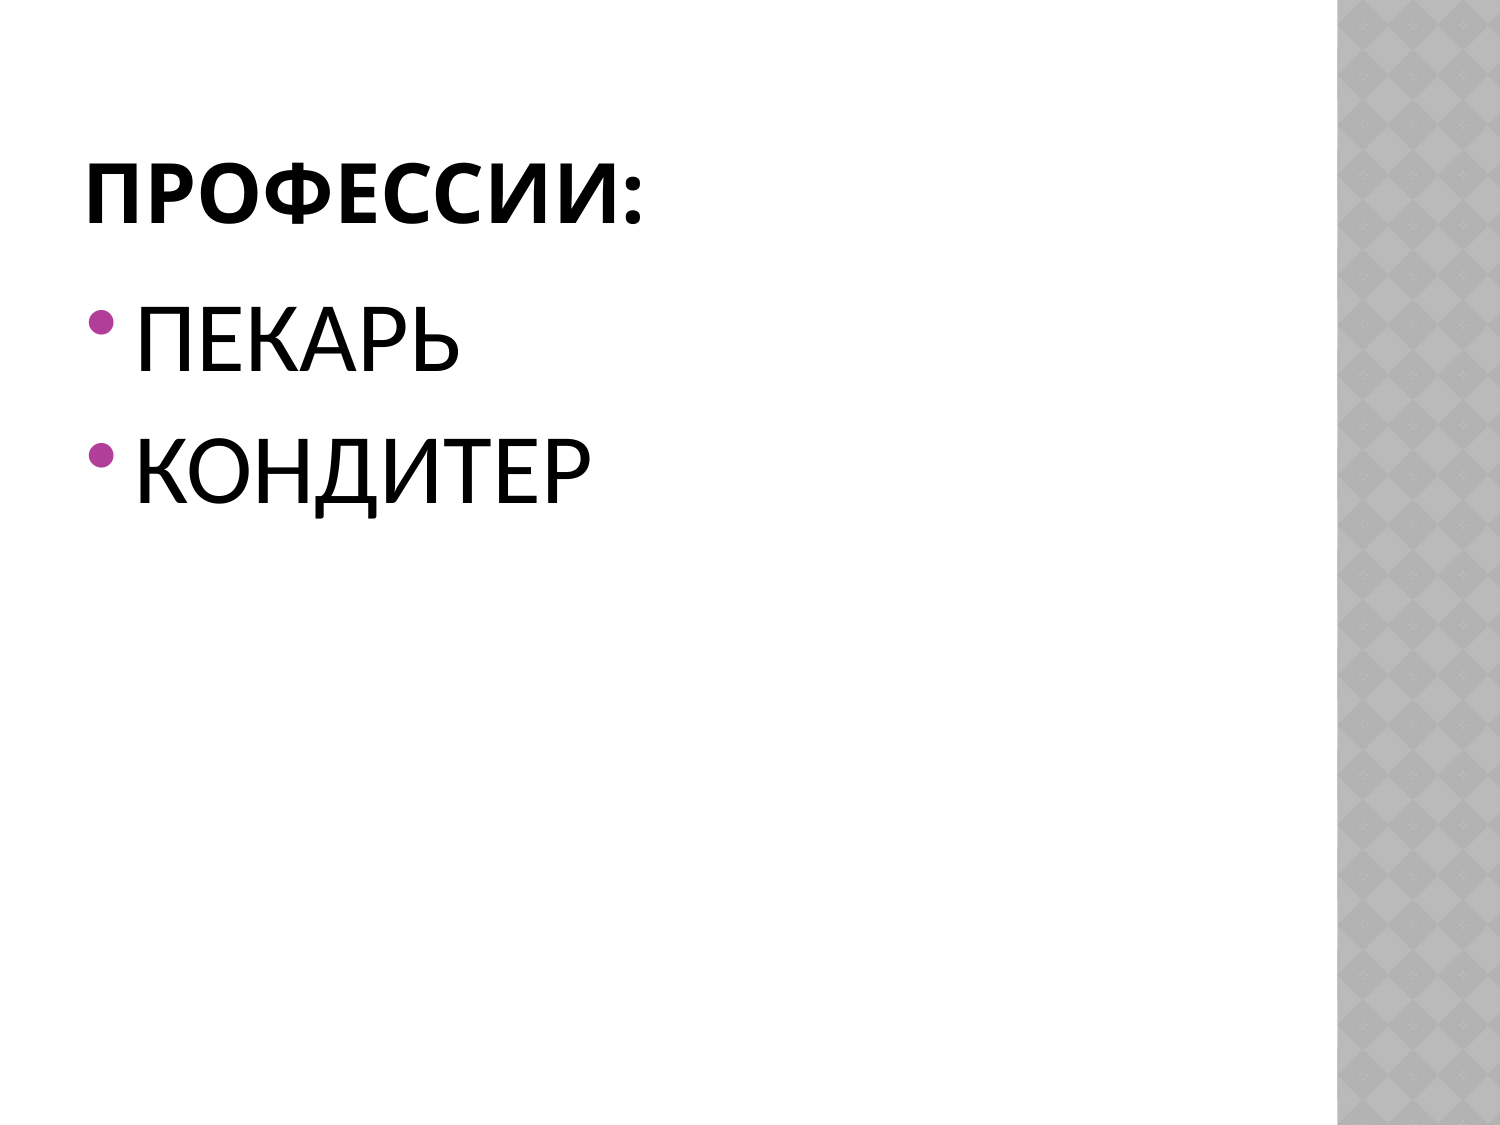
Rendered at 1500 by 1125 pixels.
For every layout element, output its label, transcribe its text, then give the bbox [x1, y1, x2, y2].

list ПЕКАРЬ КОНДИТЕР [75, 264, 1263, 1059]
title Профессии: [75, 52, 1263, 240]
